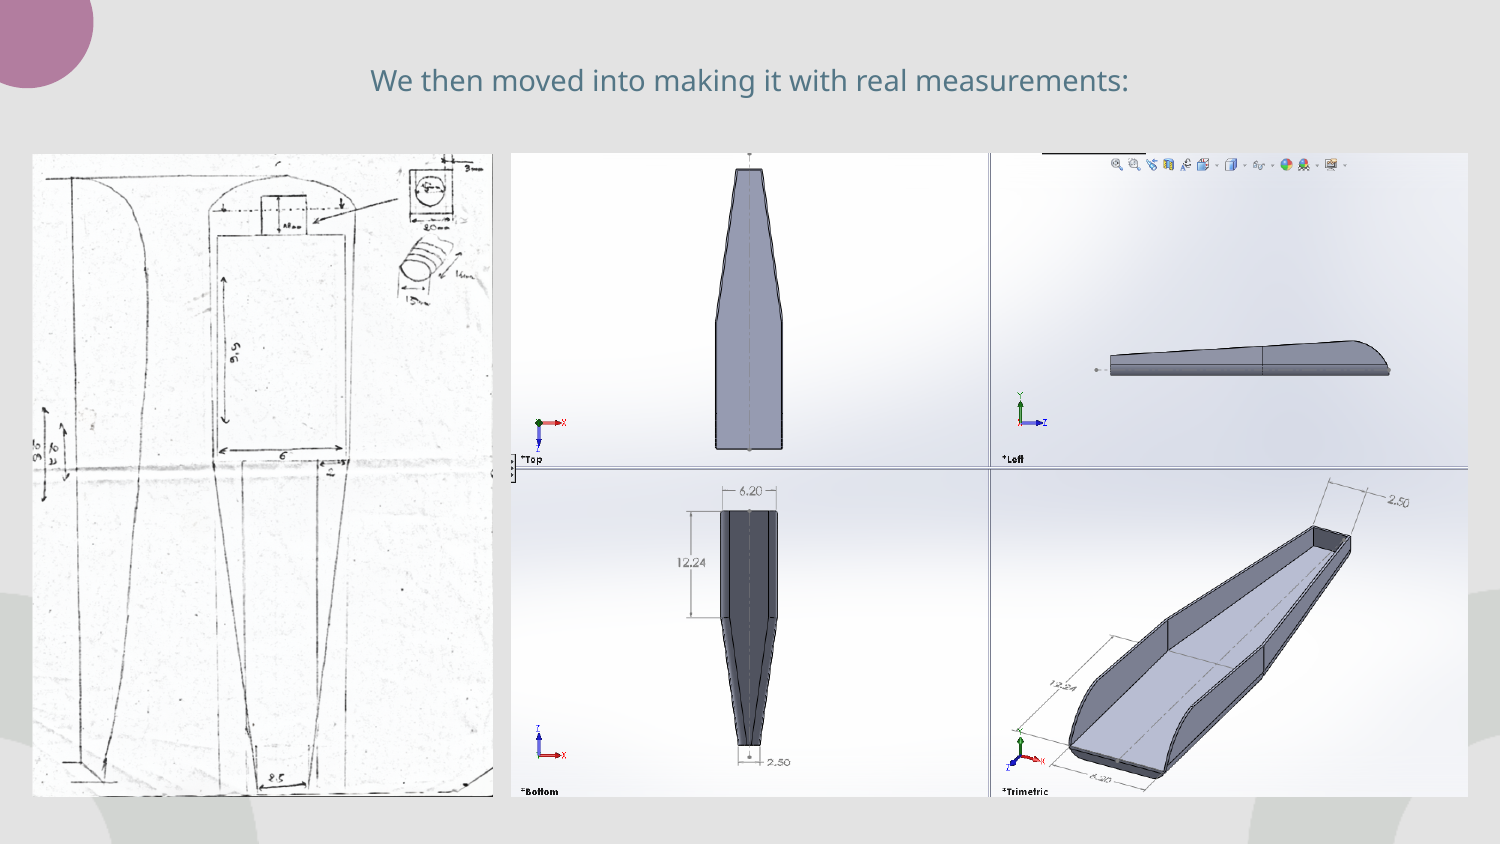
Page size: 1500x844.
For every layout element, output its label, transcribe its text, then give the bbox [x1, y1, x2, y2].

text_box We then moved into making it with real measurements: [125, 46, 1375, 120]
picture [0, 152, 1468, 798]
